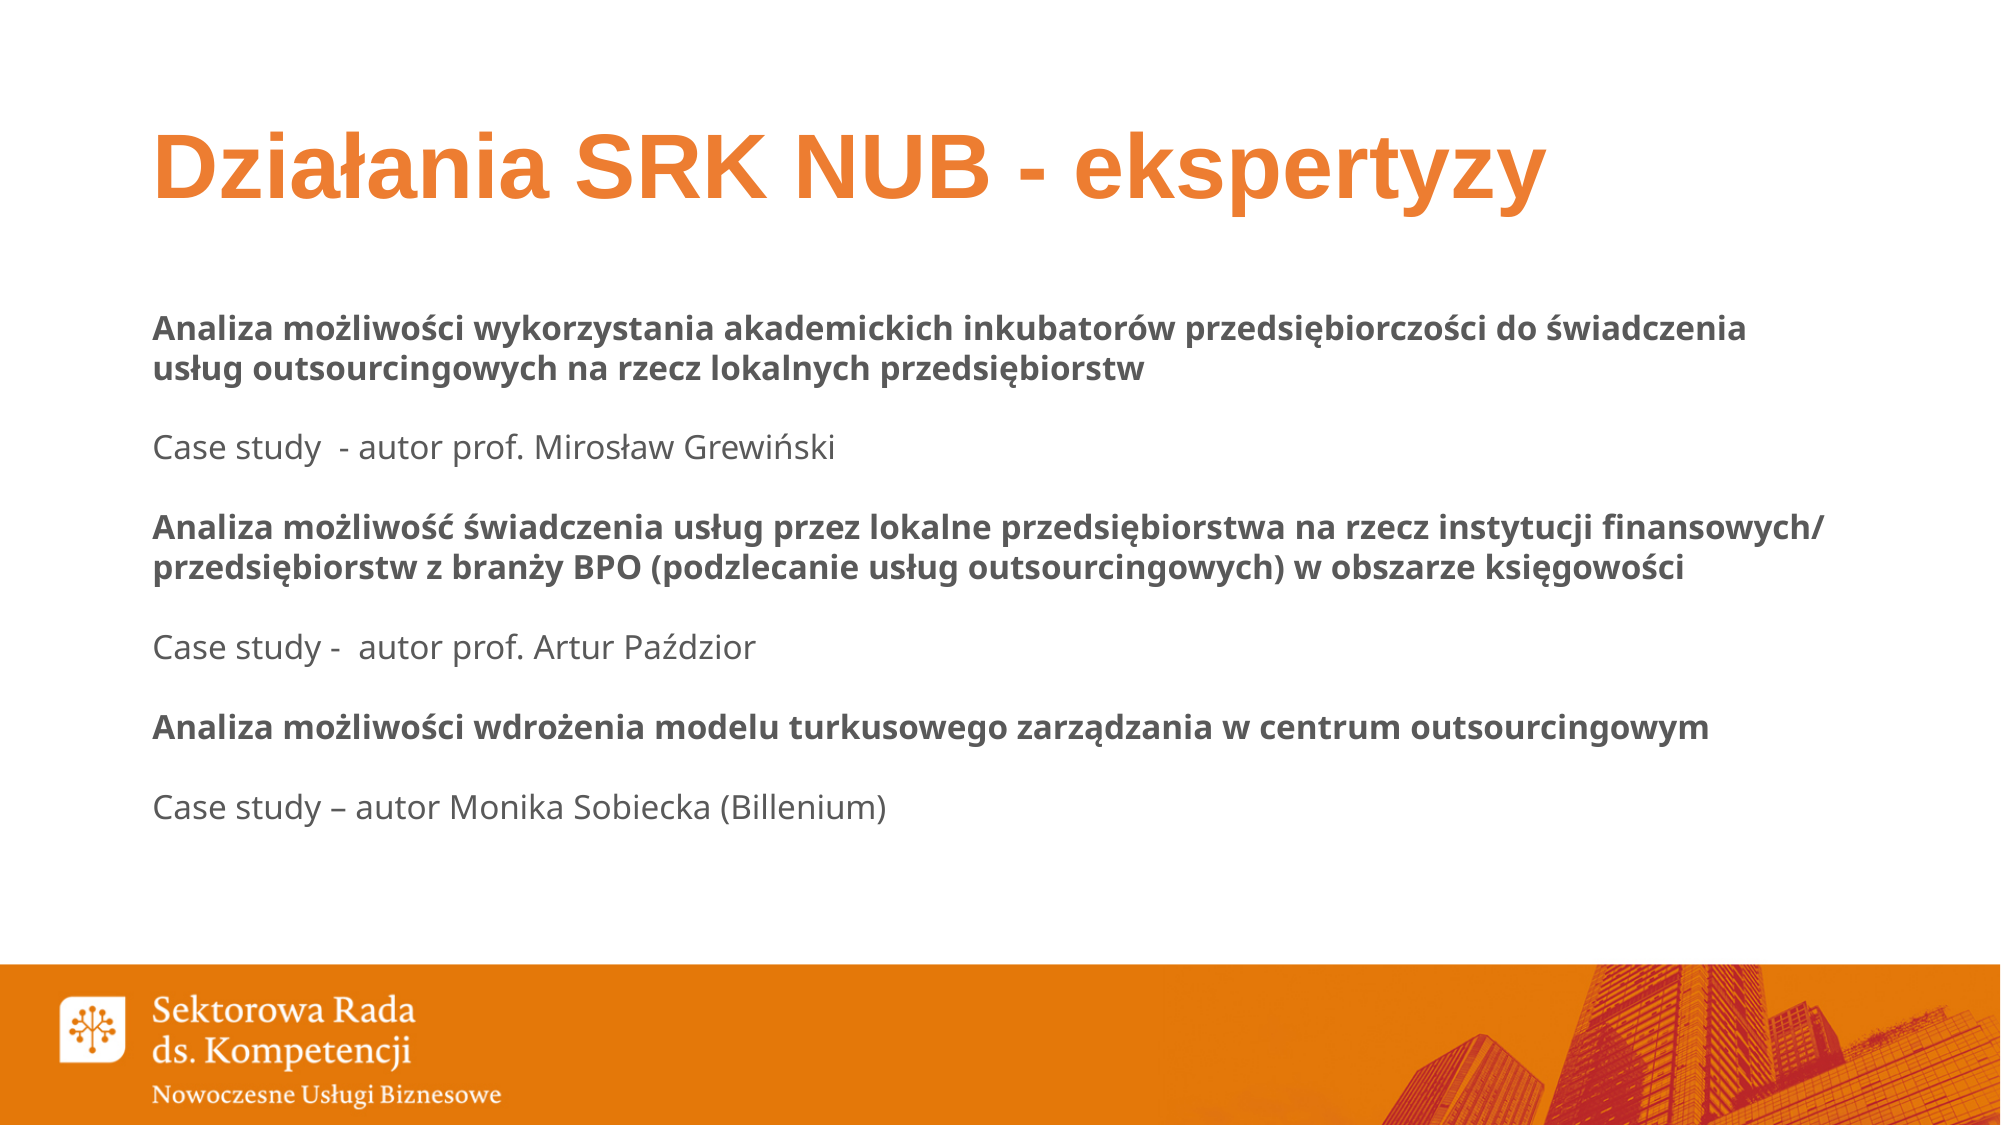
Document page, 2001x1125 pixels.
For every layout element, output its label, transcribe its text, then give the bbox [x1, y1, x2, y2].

picture [0, 0, 2001, 1125]
list Analiza możliwości wykorzystania akademickich inkubatorów przedsiębiorczości do świadczenia usług outsourcingowych na rzecz lokalnych przedsiębiorstw Case study - autor prof. Mirosław Grewiński Analiza możliwość świadczenia usług przez lokalne przedsiębiorstwa na rzecz instytucji finansowych/ przedsiębiorstw z branży BPO (podzlecanie usług outsourcingowych) w obszarze księgowości Case study - autor prof. Artur Paździor Analiza możliwości wdrożenia modelu turkusowego zarządzania w centrum outsourcingowym Case study – autor Monika Sobiecka (Billenium) [137, 299, 1863, 1014]
title Działania SRK NUB - ekspertyzy [137, 59, 1863, 278]
